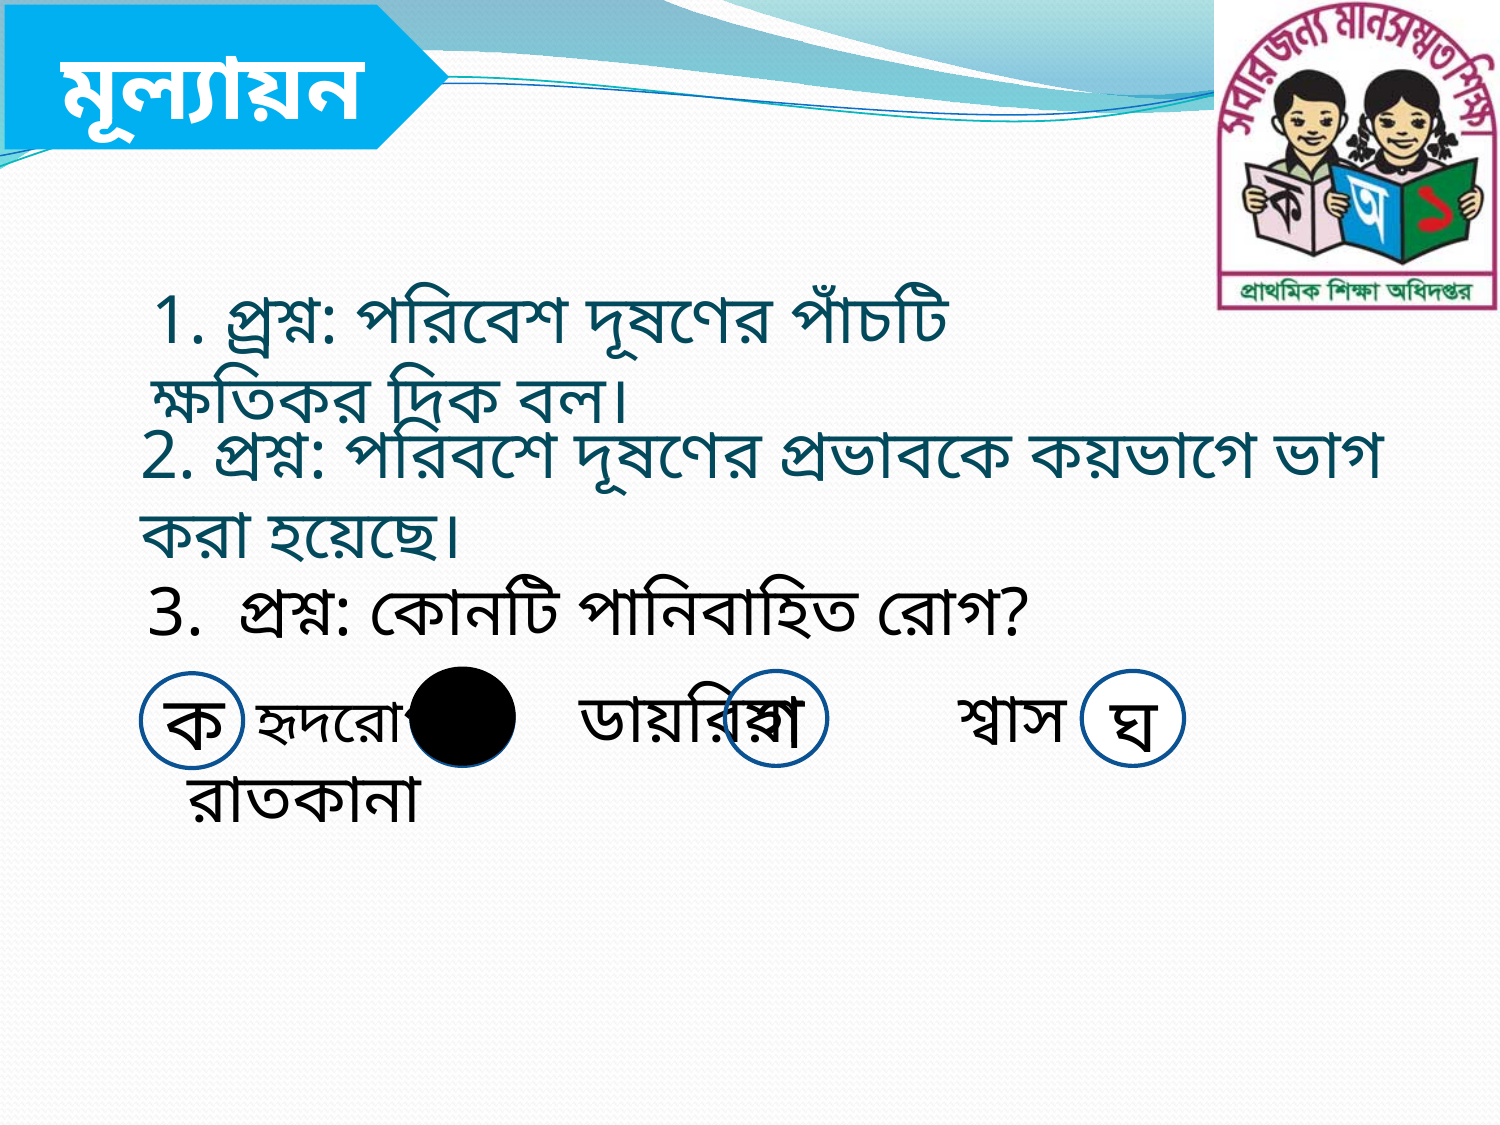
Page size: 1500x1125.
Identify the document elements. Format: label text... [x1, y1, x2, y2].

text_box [0, 4, 450, 150]
text_box 2. প্রশ্ন: পরিবশে দূষণের প্রভাবকে কয়ভাগে ভাগ করা হয়েছে। [125, 404, 1427, 580]
text_box 1. প্র্রশ্ন: পরিবেশ দূষণের পাঁচটি ক্ষতিকর দিক বল। [136, 269, 1188, 404]
picture [1214, 0, 1500, 313]
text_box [132, 560, 1453, 777]
